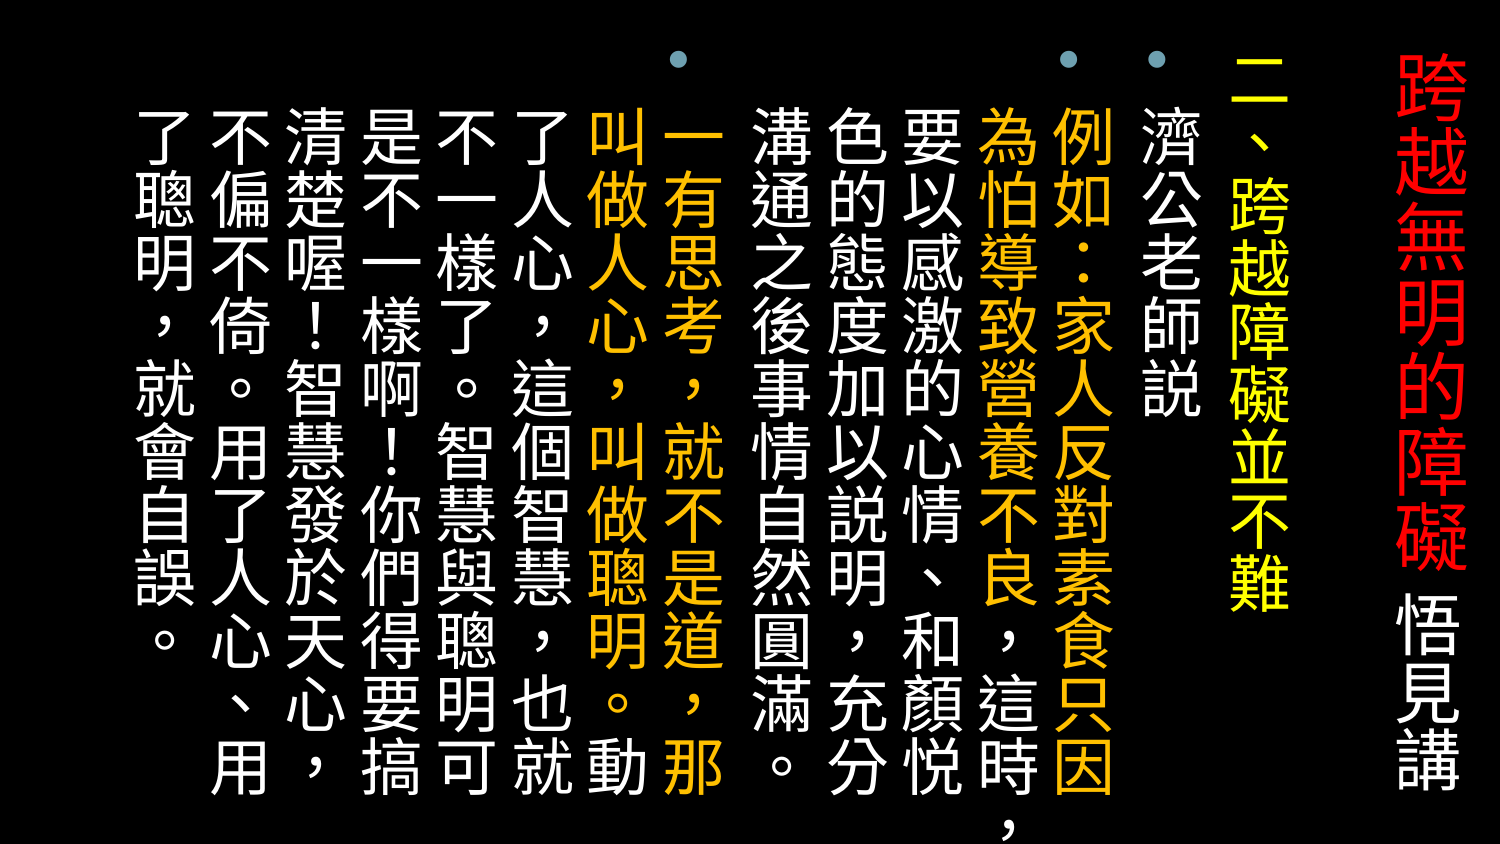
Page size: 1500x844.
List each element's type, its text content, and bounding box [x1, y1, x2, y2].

title 跨越無明的障礙 悟見講 [1376, 23, 1483, 821]
list 二、跨越障礙並不難 濟公老師説 例如：家人反對素食只因為怕導致營養不良，這時，要以感激的心情、和顏悦色的態度加以説明，充分溝通之後事情自然圓滿。 一有思考，就不是道，那叫做人心，叫做聰明。動了人心，這個智慧，也就不一樣了。智慧與聰明可是不一樣啊！你們得要搞清楚喔！智慧發於天心，不偏不倚。用了人心、用了聰明，就會自誤。 [29, 27, 1353, 820]
